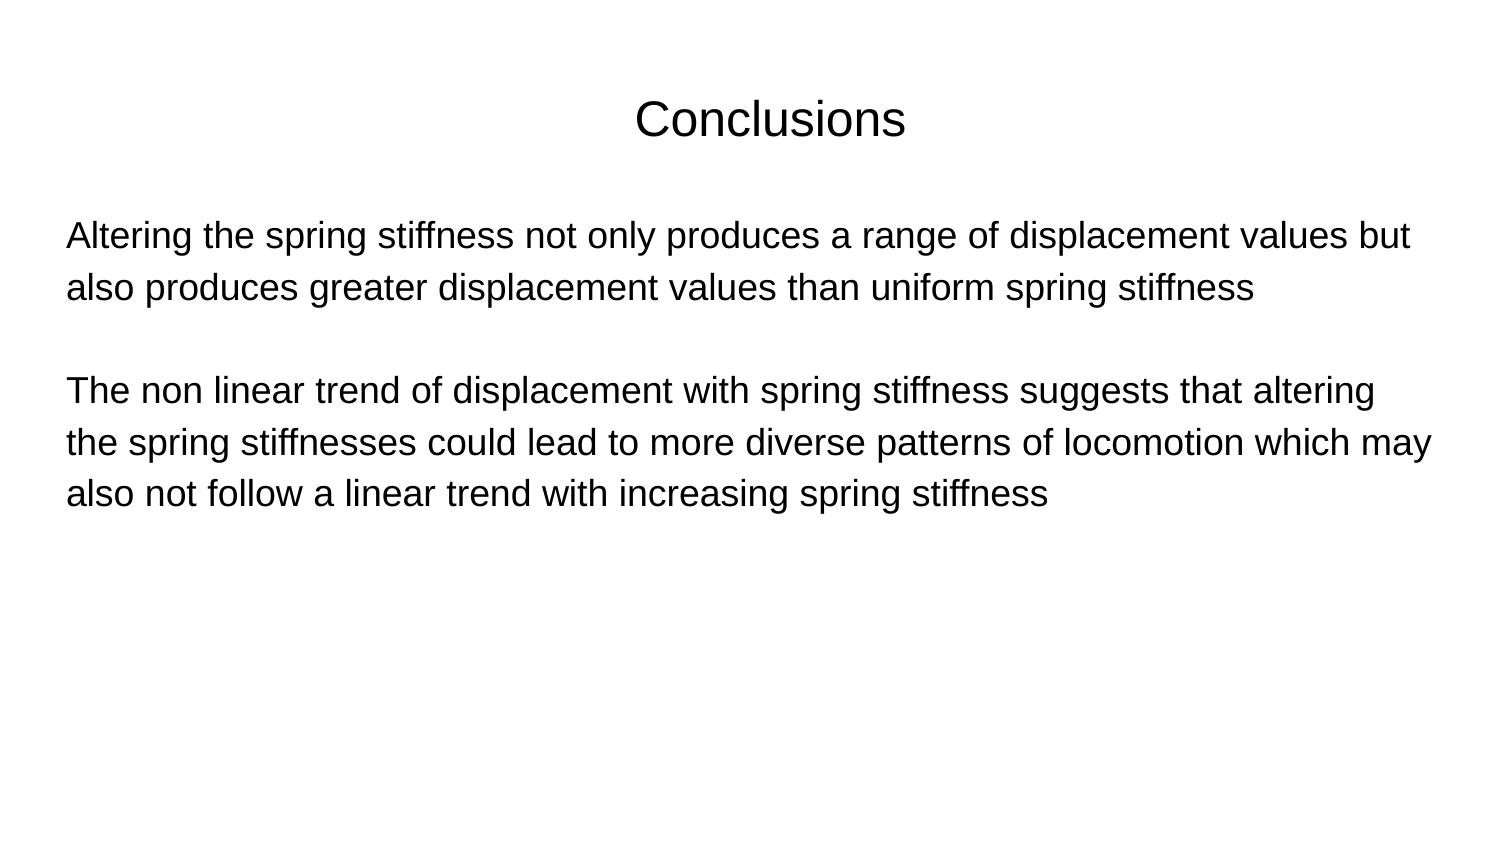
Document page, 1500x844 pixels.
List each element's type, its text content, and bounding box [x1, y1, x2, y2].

list Altering the spring stiffness not only produces a range of displacement values but also produces greater displacement values than uniform spring stiffness The non linear trend of displacement with spring stiffness suggests that altering the spring stiffnesses could lead to more diverse patterns of locomotion which may also not follow a linear trend with increasing spring stiffness [51, 189, 1449, 750]
title Conclusions [51, 71, 1490, 189]
